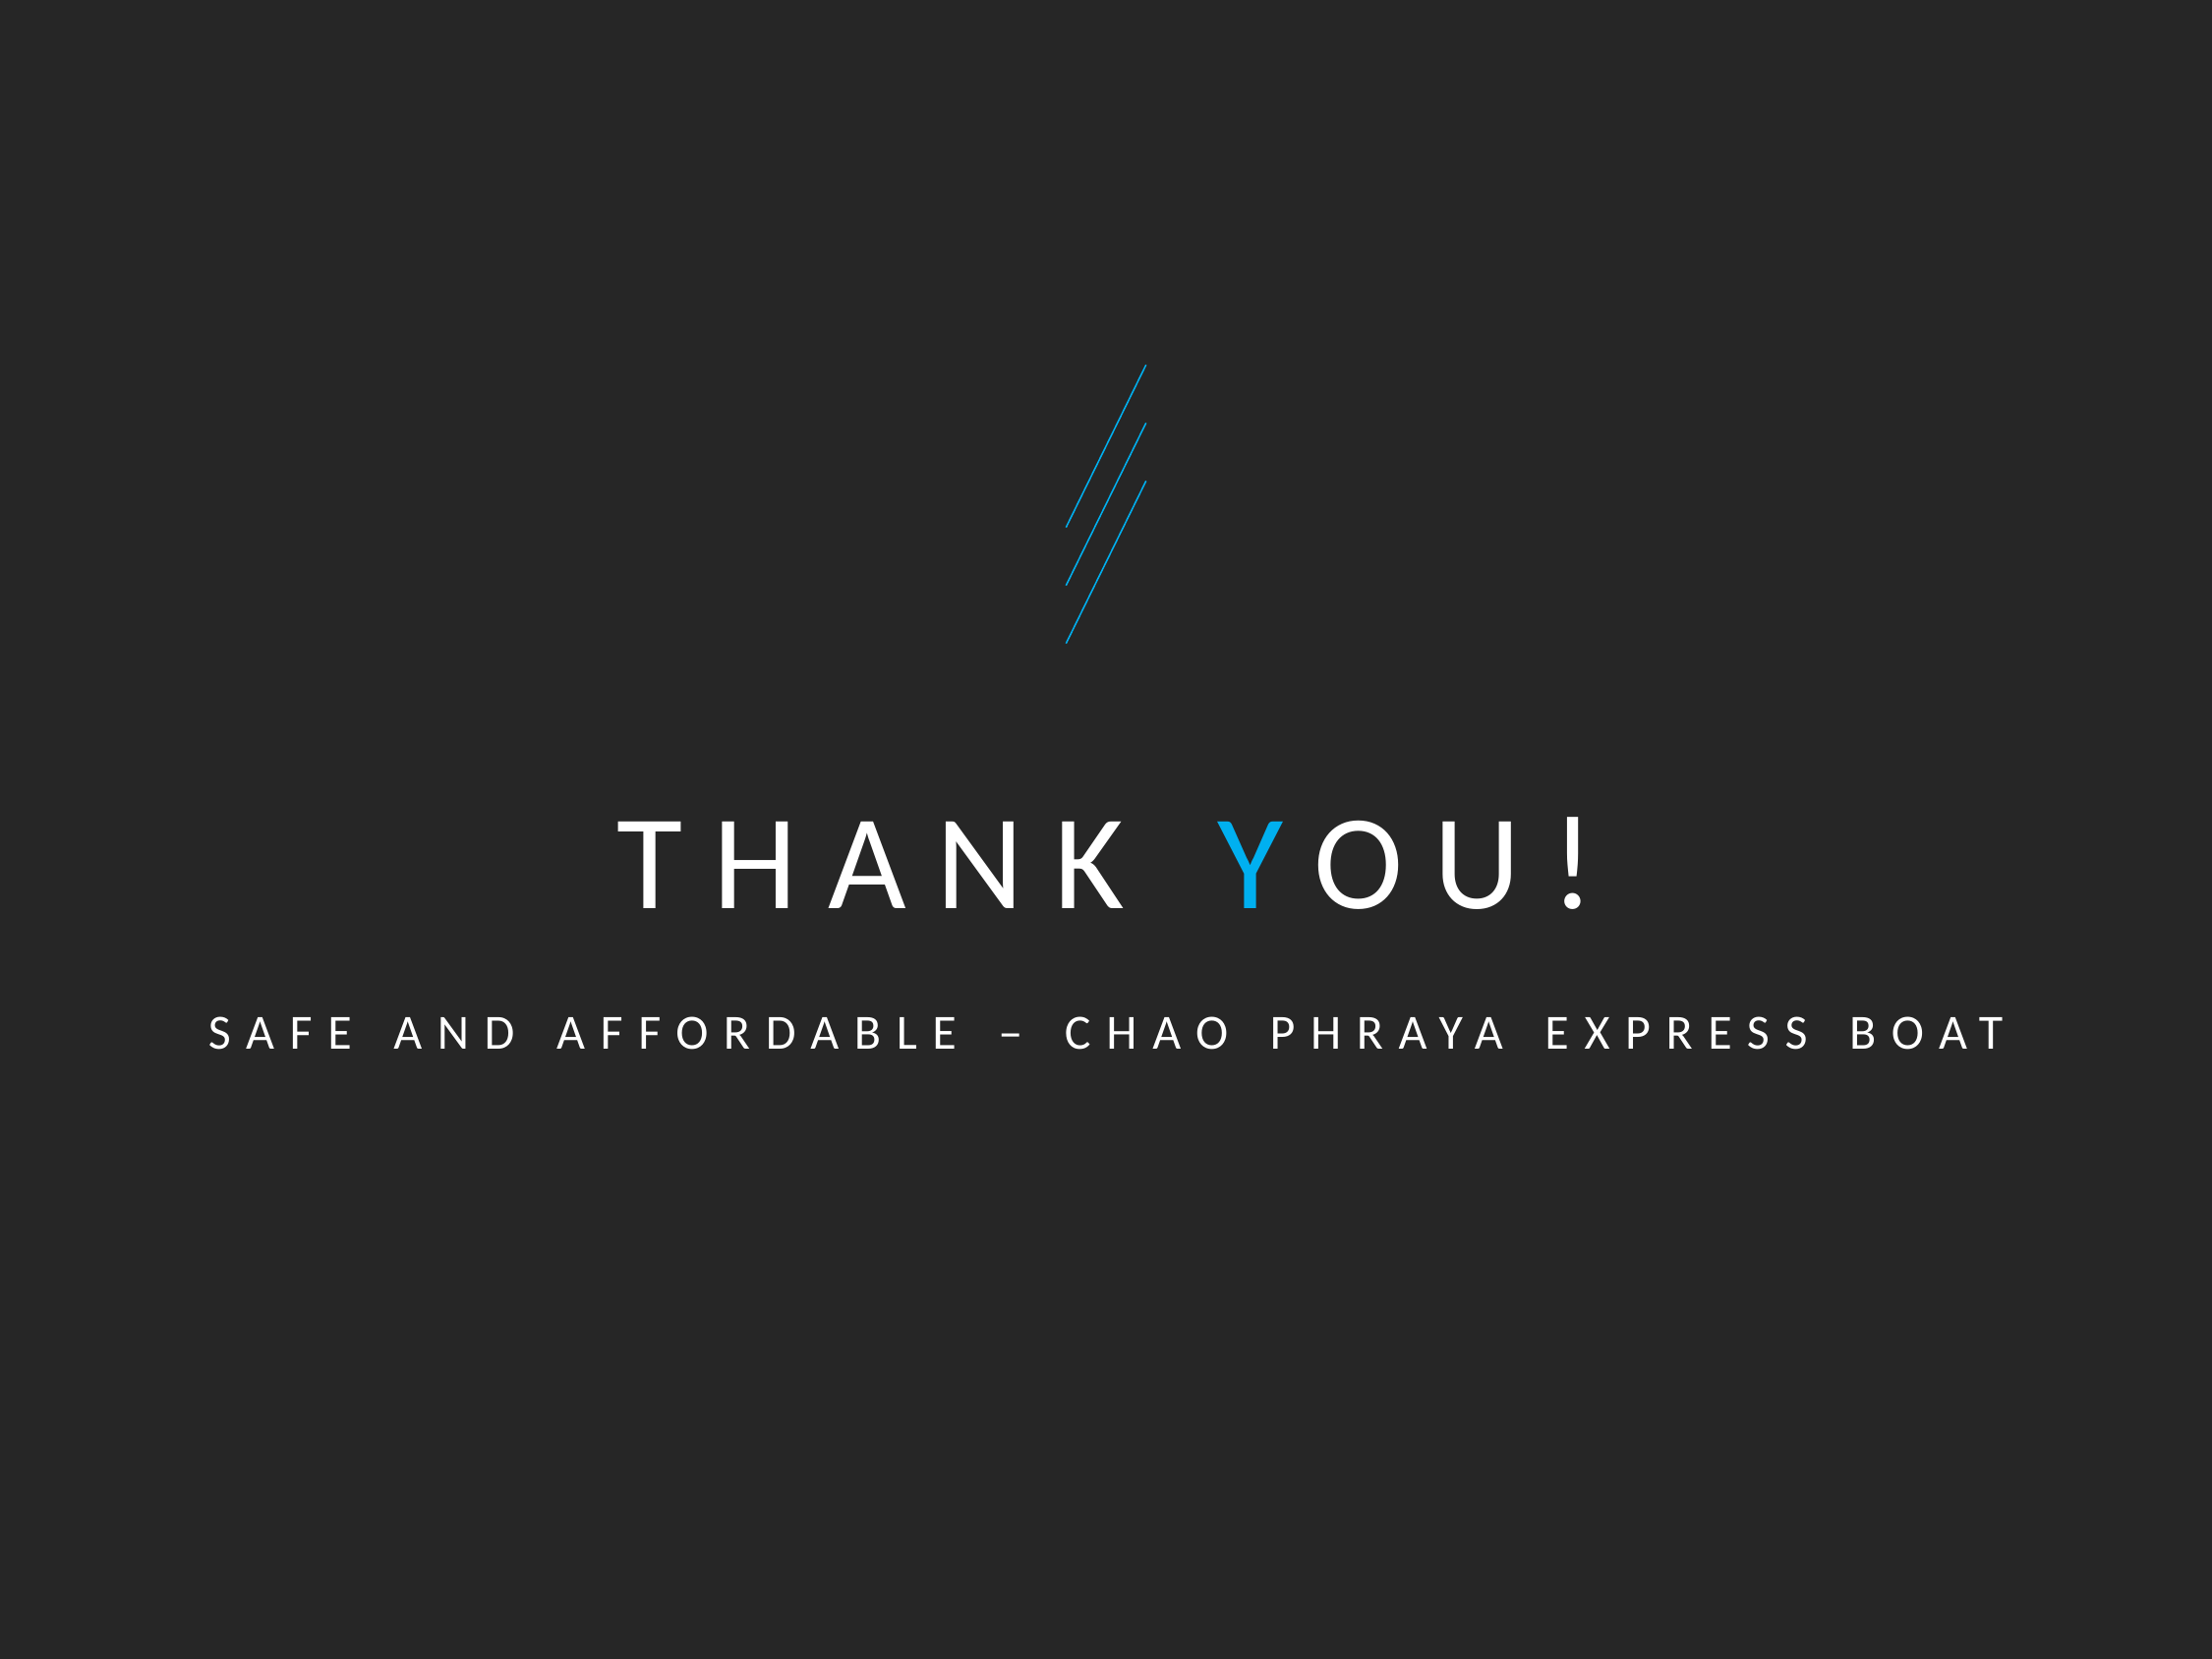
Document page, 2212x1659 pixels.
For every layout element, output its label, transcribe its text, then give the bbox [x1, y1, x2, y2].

title THANK YOU! [110, 716, 2102, 949]
list SAFE AND AFFORDABLE – CHAO PHRAYA EXPRESS BOAT [117, 987, 2095, 1080]
